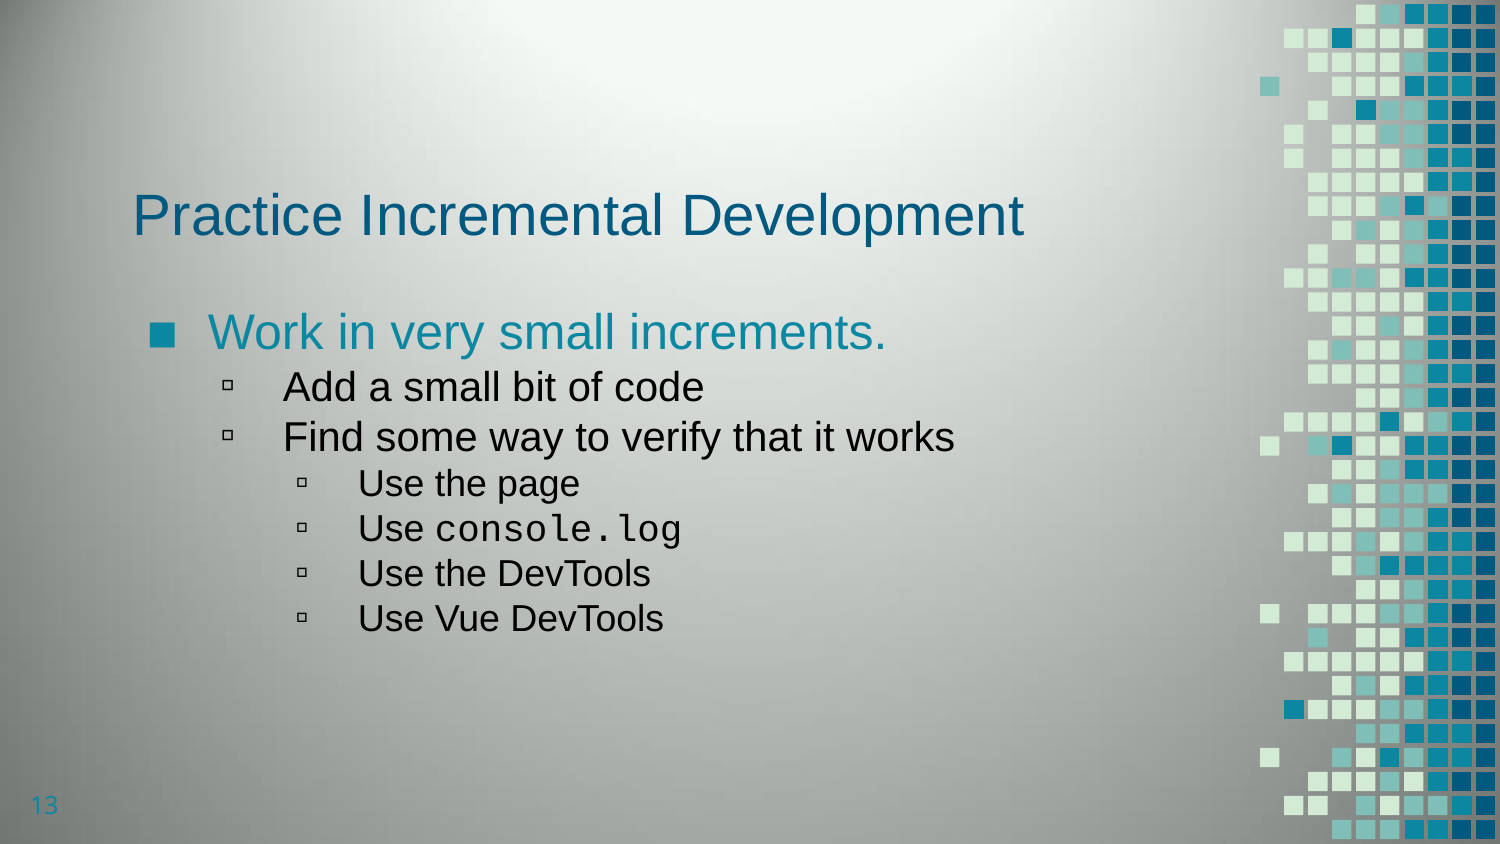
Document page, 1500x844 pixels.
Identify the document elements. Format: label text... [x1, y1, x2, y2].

slide_number 13 [15, 774, 105, 839]
title Practice Incremental Development [117, 121, 1227, 262]
list Work in very small increments. Add a small bit of code Find some way to verify that it works Use the page Use console.log Use the DevTools Use Vue DevTools [117, 284, 1227, 774]
picture [0, 0, 1500, 844]
